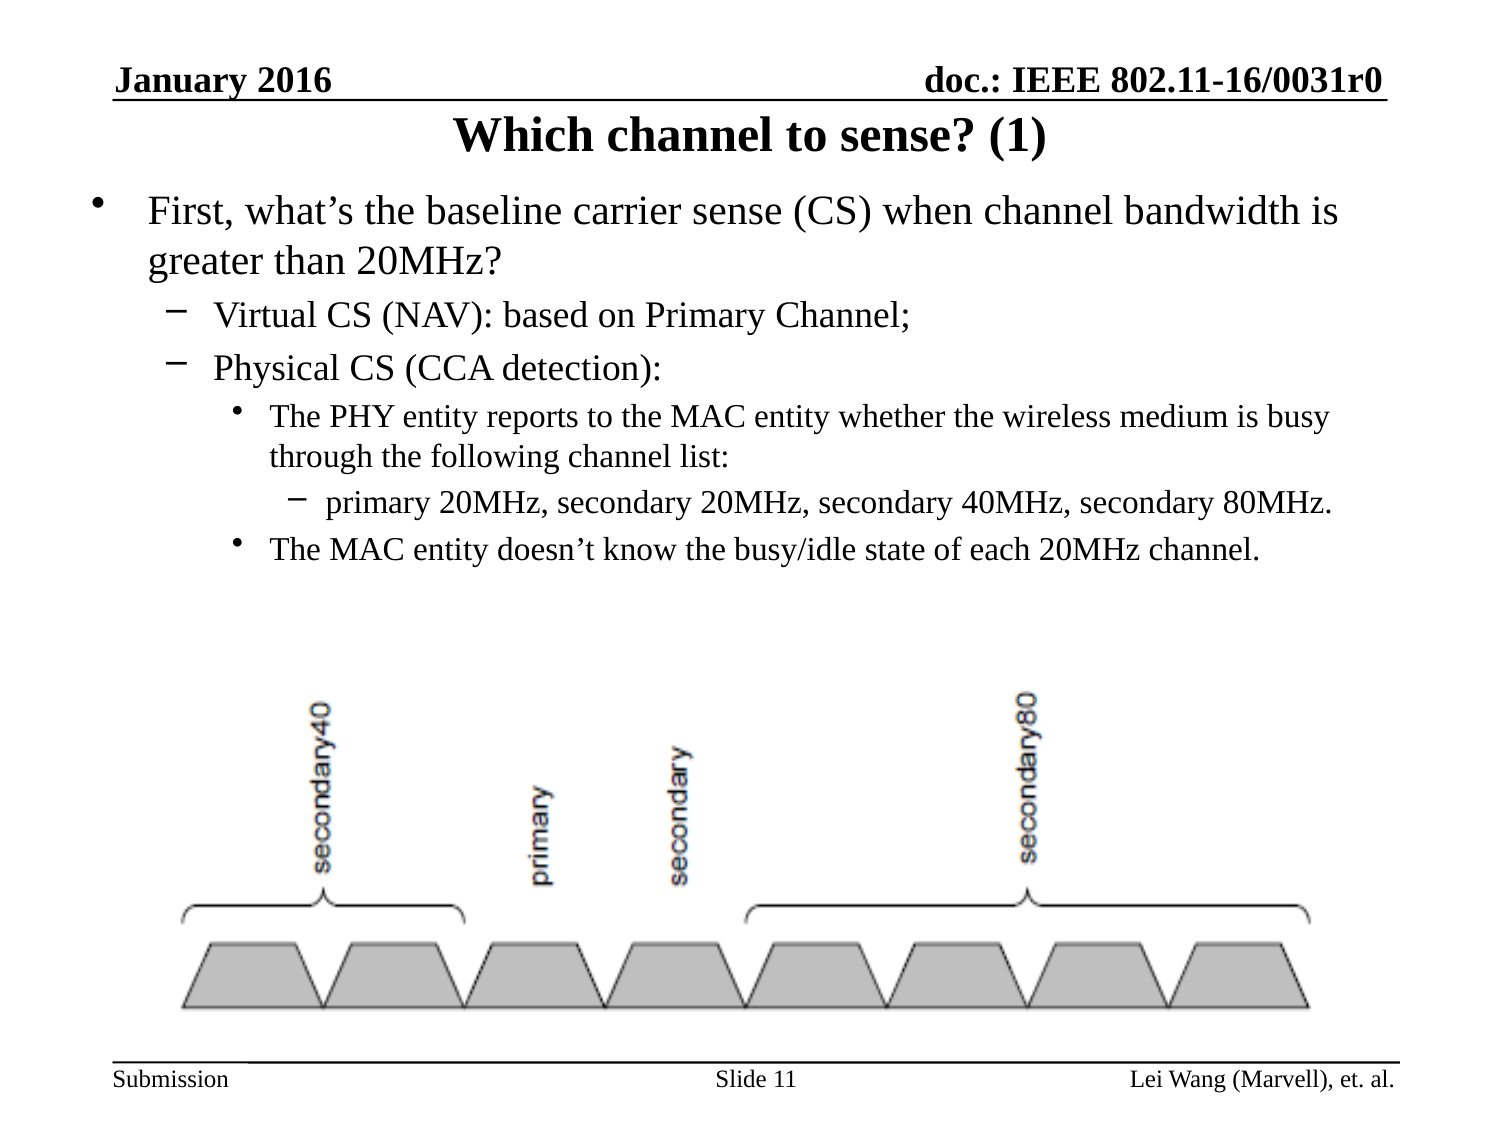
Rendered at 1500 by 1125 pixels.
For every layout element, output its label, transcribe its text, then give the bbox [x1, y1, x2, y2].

slide_number Slide 11 [712, 1061, 800, 1093]
picture [162, 687, 1321, 1029]
footer Lei Wang (Marvell), et. al. [949, 1061, 1402, 1093]
title Which channel to sense? (1) [112, 87, 1388, 174]
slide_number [114, 54, 335, 101]
list First, what’s the baseline carrier sense (CS) when channel bandwidth is greater than 20MHz? Virtual CS (NAV): based on Primary Channel; Physical CS (CCA detection): The PHY entity reports to the MAC entity whether the wireless medium is busy through the following channel list: primary 20MHz, secondary 20MHz, secondary 40MHz, secondary 80MHz. The MAC entity doesn’t know the busy/idle state of each 20MHz channel. [75, 174, 1413, 638]
